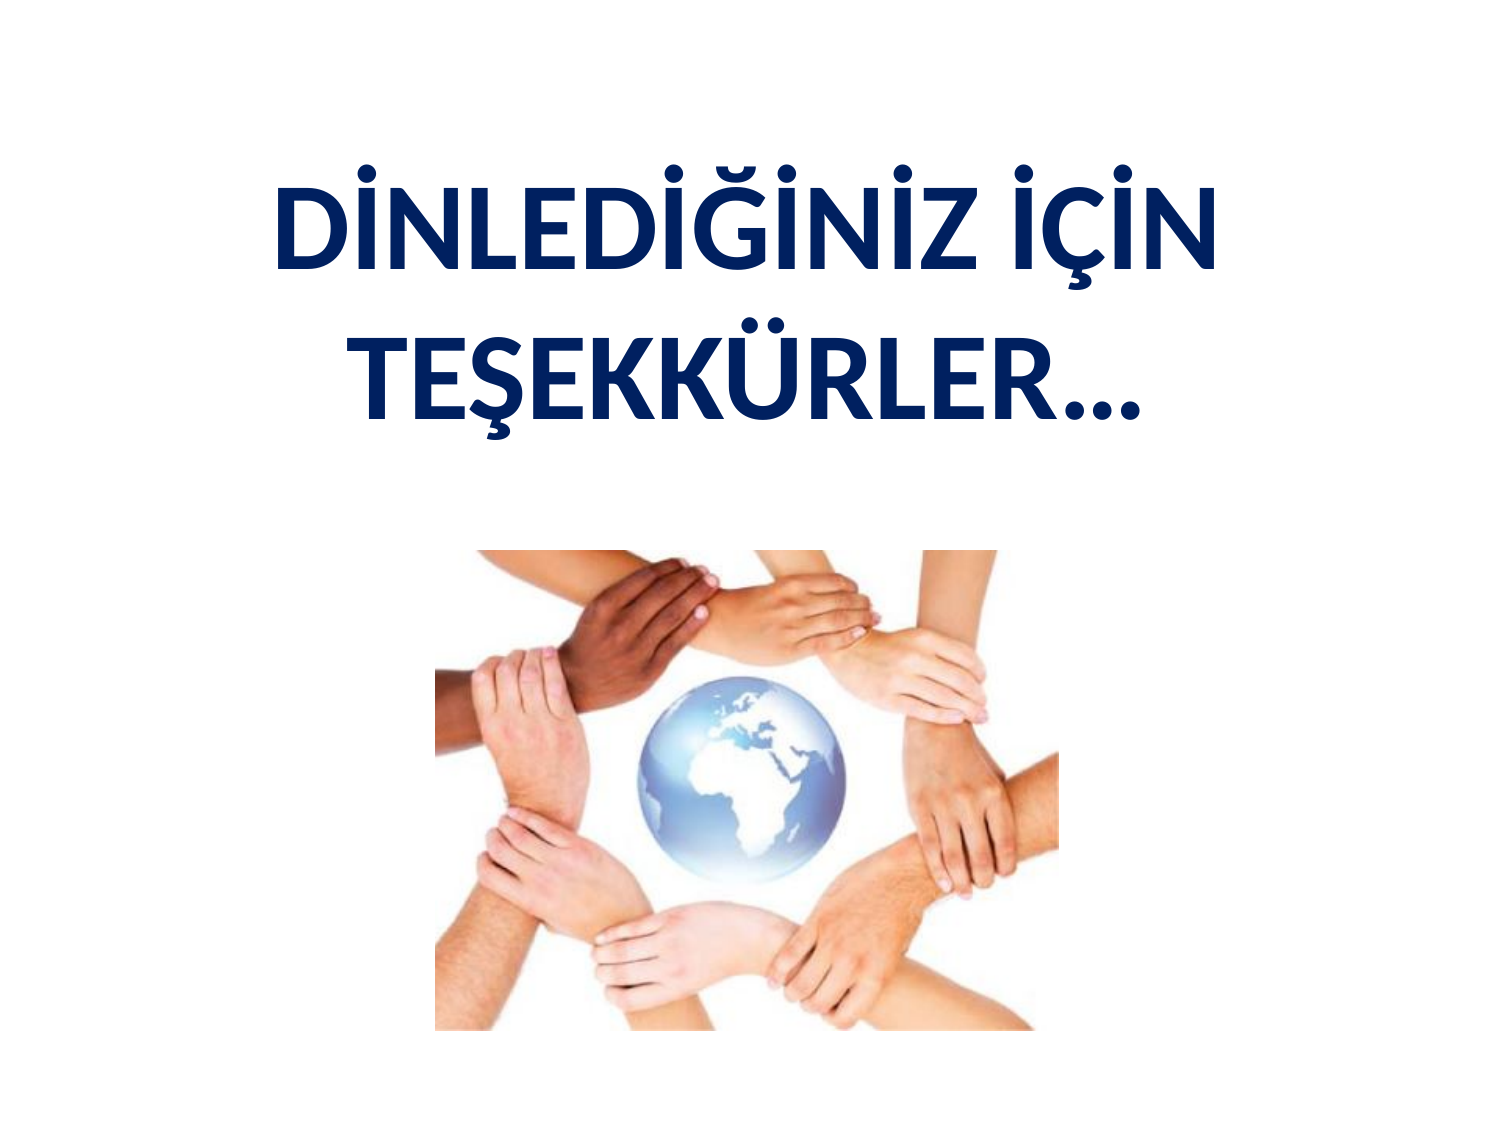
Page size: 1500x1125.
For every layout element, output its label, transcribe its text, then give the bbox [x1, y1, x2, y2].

picture [435, 550, 1059, 1031]
text_box DİNLEDİĞİNİZ İÇİN TEŞEKKÜRLER… [194, 137, 1300, 452]
